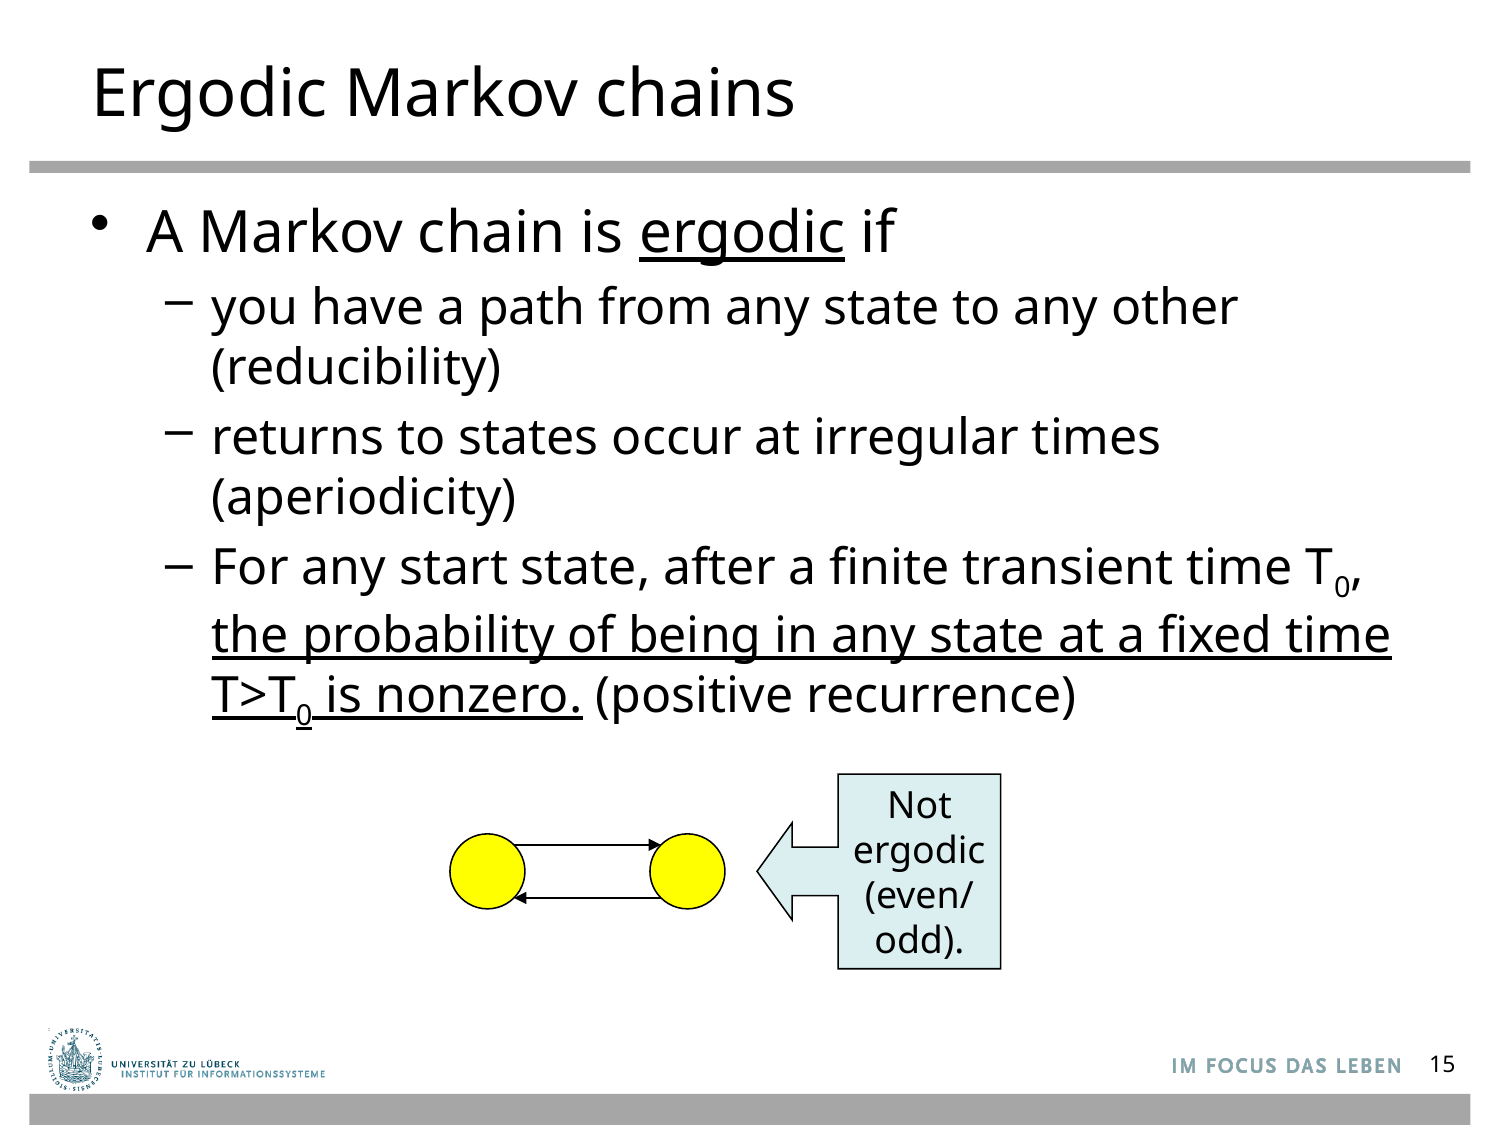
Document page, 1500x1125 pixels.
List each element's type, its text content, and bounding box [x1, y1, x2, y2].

text_box [649, 833, 725, 909]
title Ergodic Markov chains [76, 42, 1427, 126]
picture [1173, 1058, 1305, 1073]
list A Markov chain is ergodic if you have a path from any state to any other (reducibility) returns to states occur at irregular times (aperiodicity) For any start state, after a finite transient time T0, the probability of being in any state at a fixed time T>T0 is nonzero. (positive recurrence) [75, 187, 1425, 930]
slide_number 15 [1305, 1050, 1471, 1083]
text_box Not ergodic (even/ odd). [757, 774, 1001, 969]
text_box [449, 833, 525, 909]
